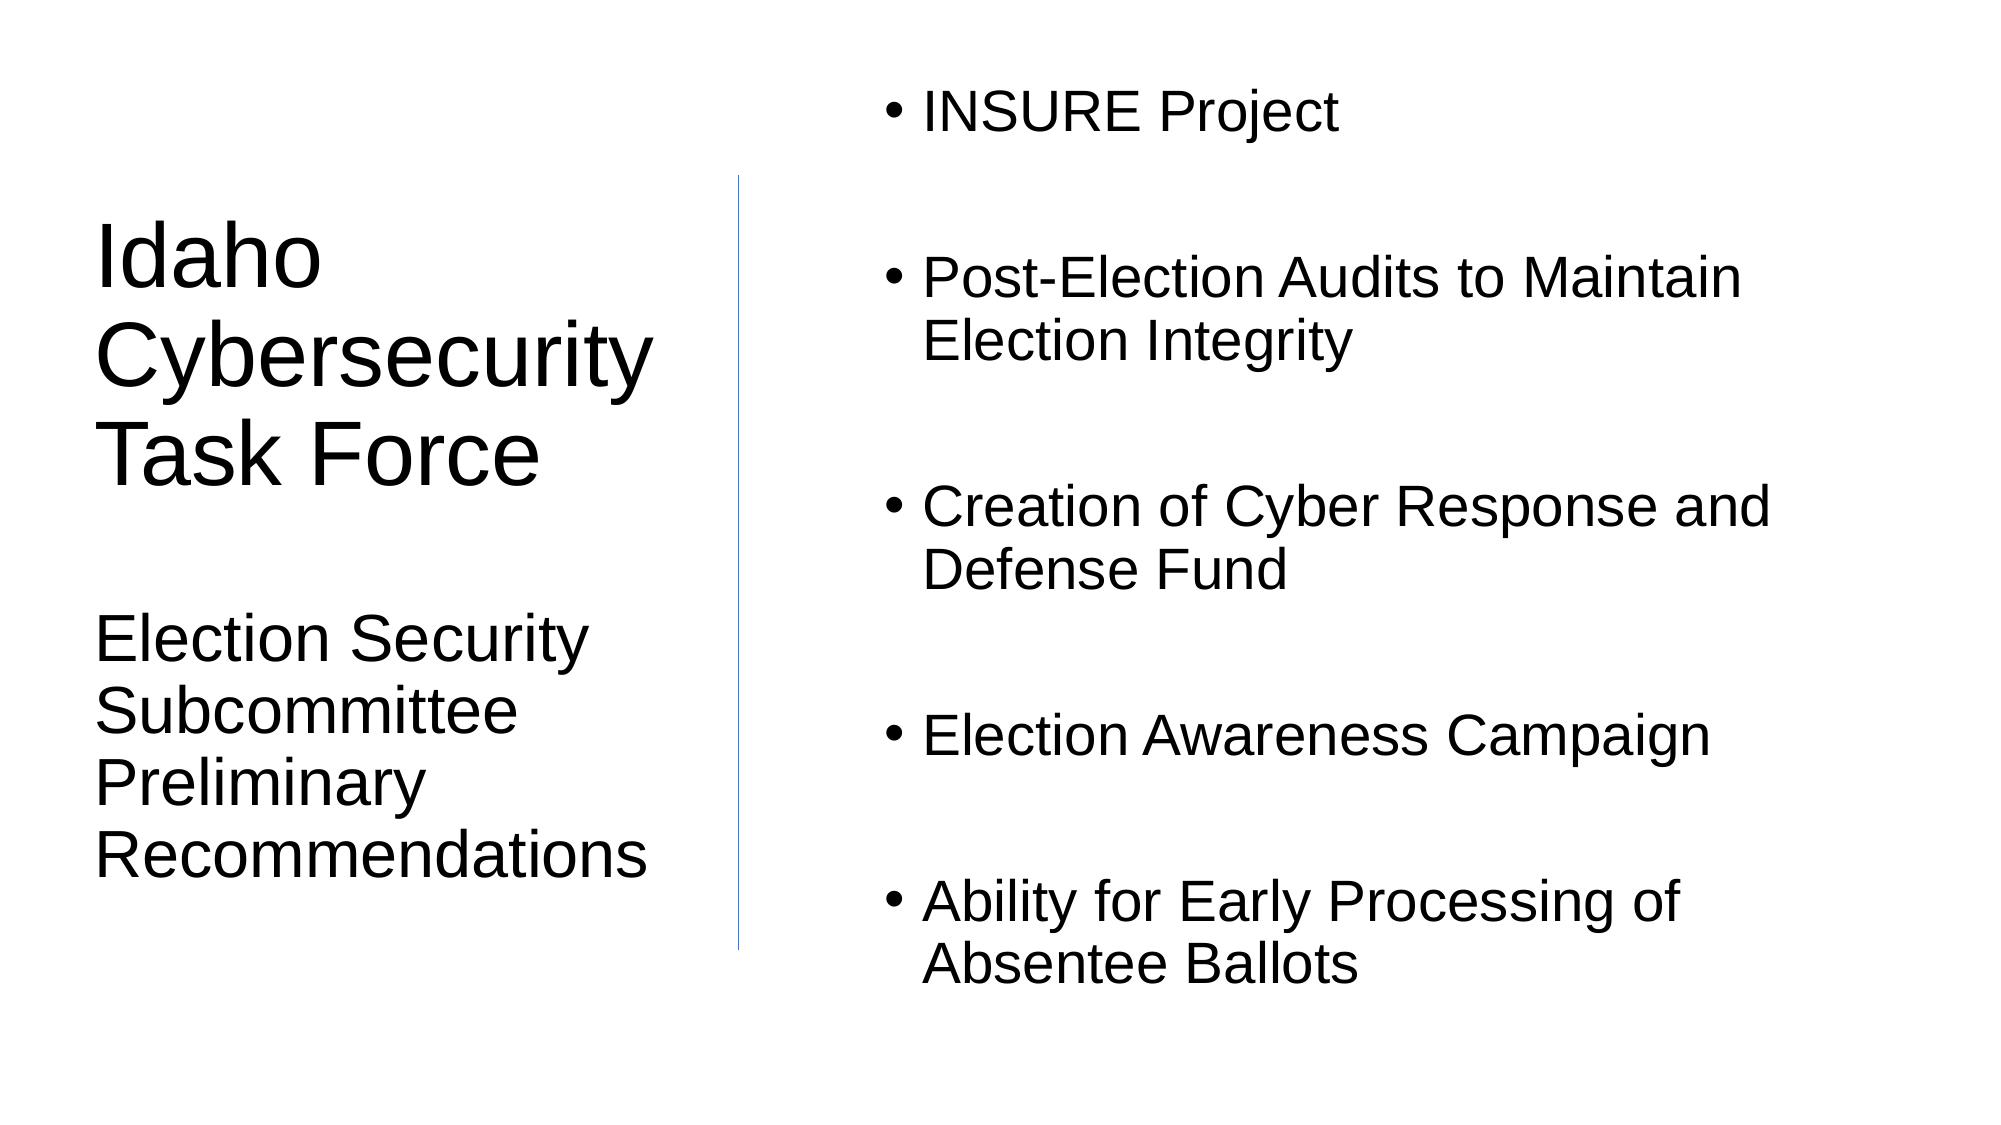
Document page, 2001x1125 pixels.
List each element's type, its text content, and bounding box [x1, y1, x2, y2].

title Idaho Cybersecurity Task Force Election Security Subcommittee Preliminary Recommendations [79, 76, 715, 1025]
text_box [715, 76, 1923, 1063]
list INSURE Project Post-Election Audits to Maintain Election Integrity Creation of Cyber Response and Defense Fund Election Awareness Campaign Ability for Early Processing of Absentee Ballots [794, 65, 1921, 1014]
